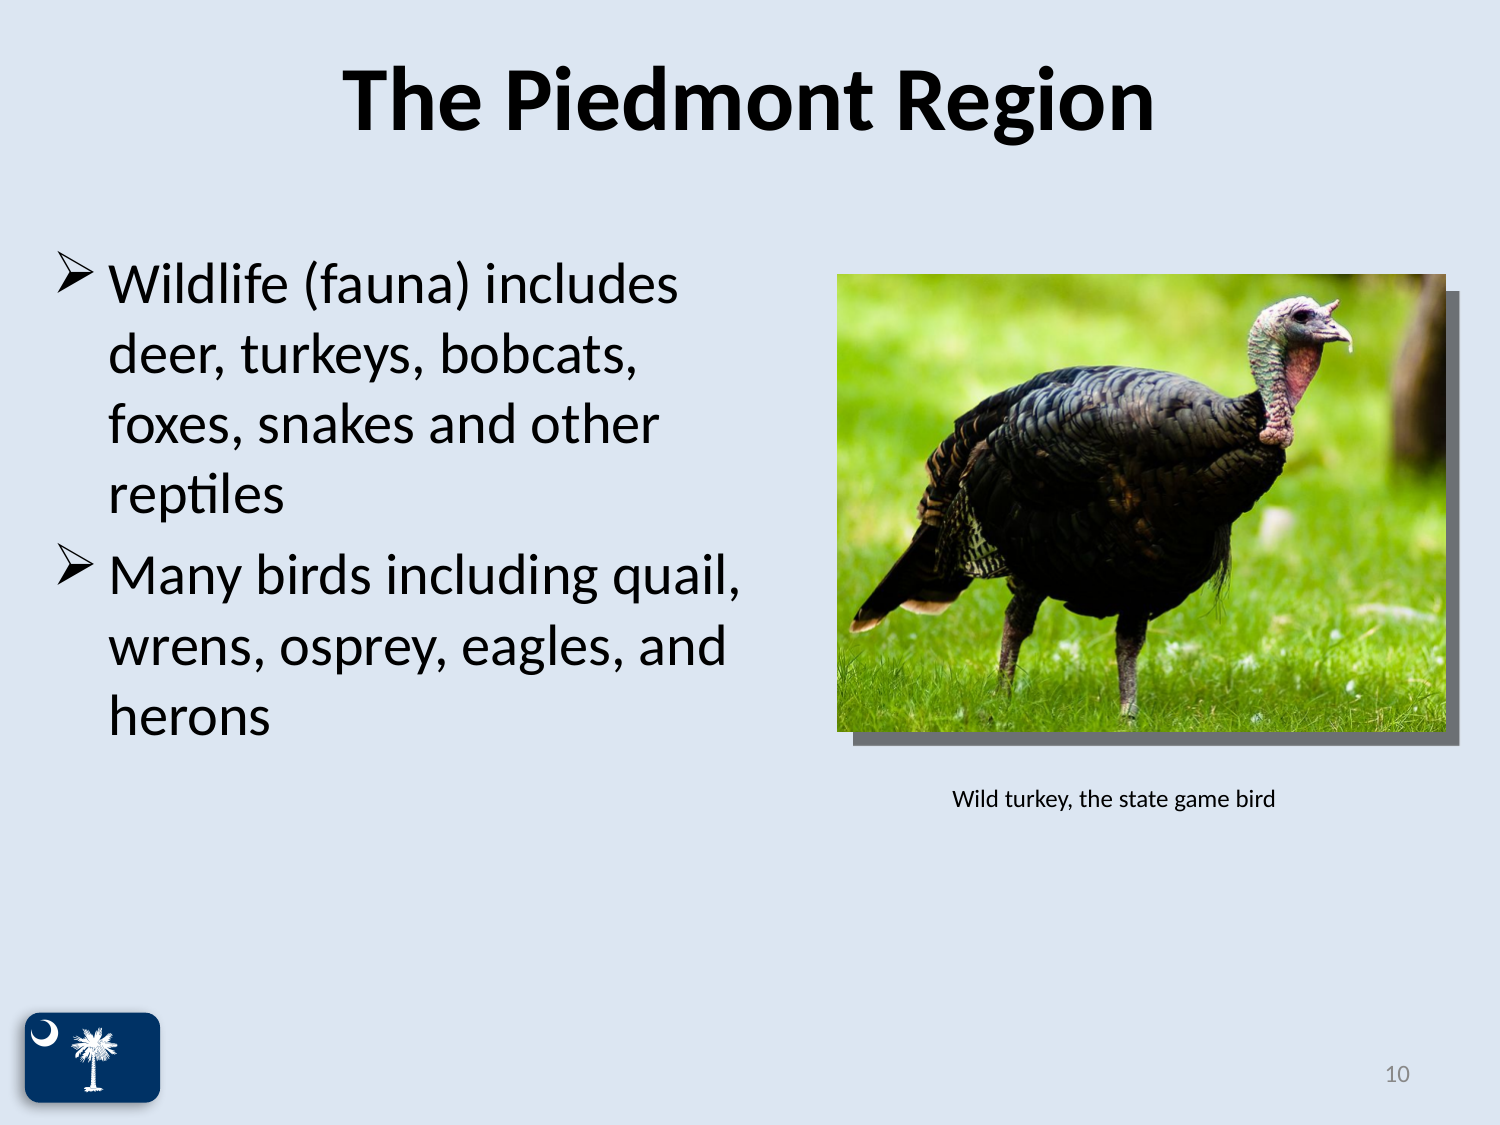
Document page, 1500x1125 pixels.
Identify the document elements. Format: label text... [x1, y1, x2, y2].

slide_number 10 [1074, 1042, 1425, 1103]
title The Piedmont Region [75, 0, 1425, 188]
picture [24, 1012, 161, 1103]
text_box Wild turkey, the state game bird [937, 774, 1338, 820]
picture [837, 274, 1447, 732]
list Wildlife (fauna) includes deer, turkeys, bobcats, foxes, snakes and other reptiles Many birds including quail, wrens, osprey, eagles, and herons [37, 237, 788, 1013]
